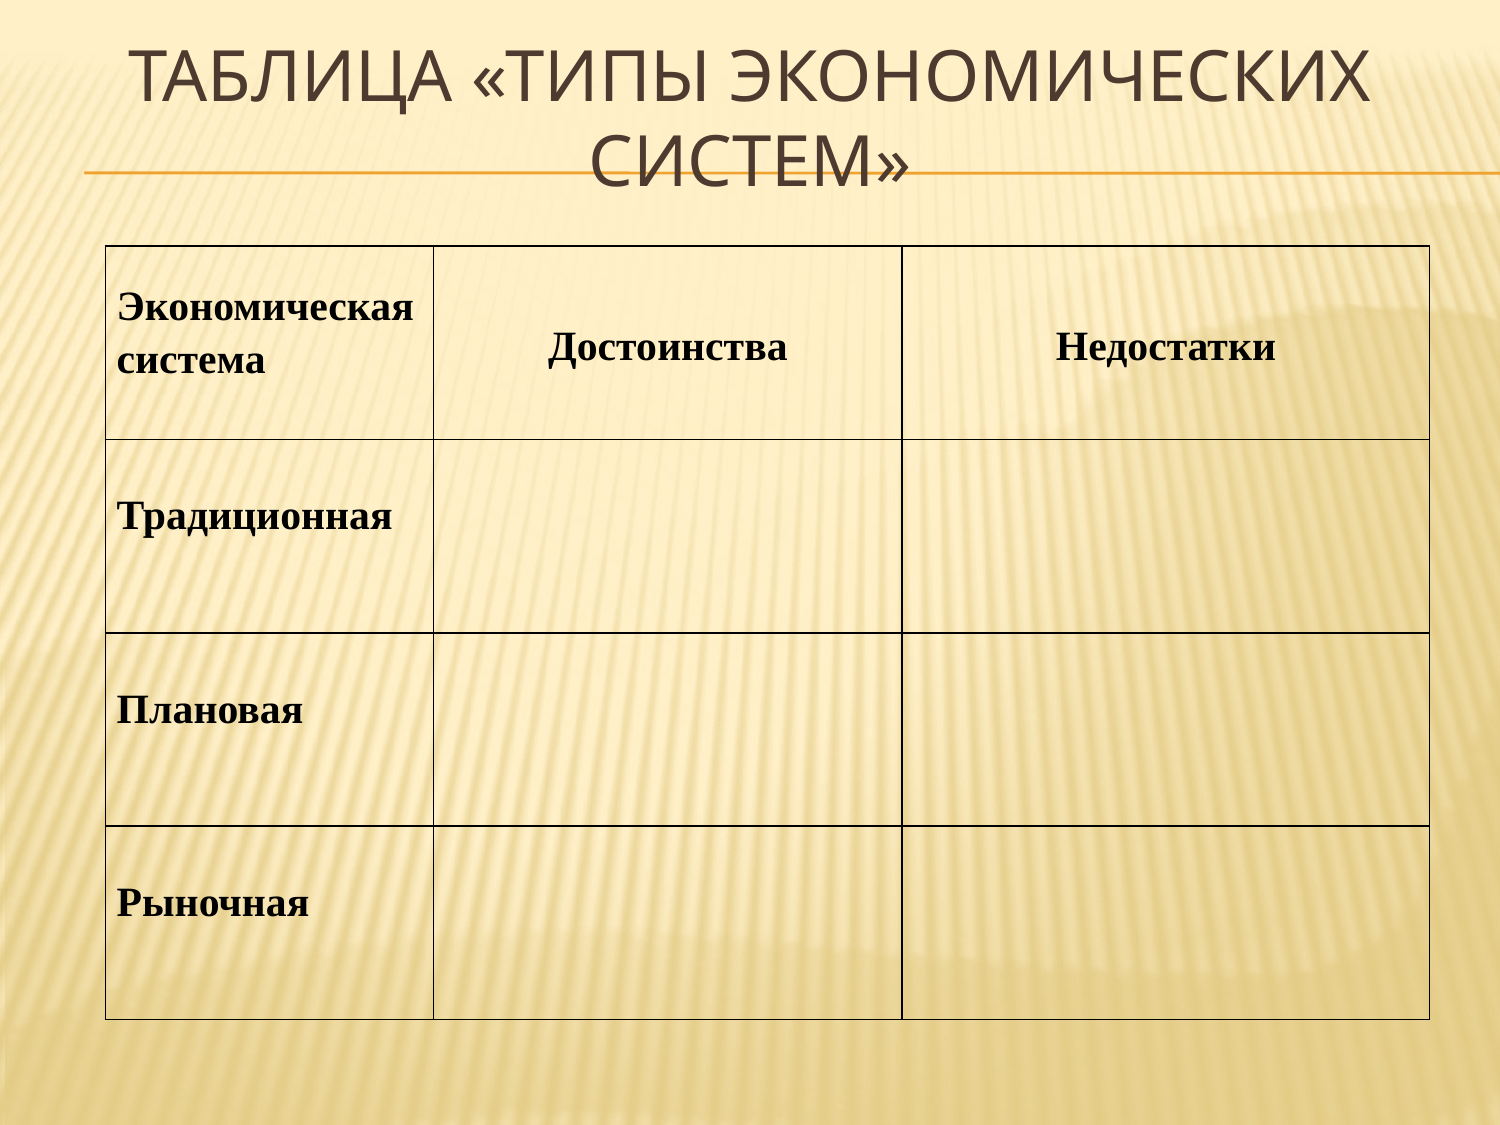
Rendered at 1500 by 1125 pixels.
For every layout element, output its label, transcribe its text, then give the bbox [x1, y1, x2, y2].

table_cell Плановая [106, 634, 433, 825]
table_cell [903, 827, 1429, 1019]
title Таблица «ТИПЫ ЭКОНОМИЧЕСКИХ СИСТЕМ» [0, 46, 1500, 185]
table_cell [903, 440, 1429, 632]
table_header Недостатки [903, 247, 1429, 439]
table_cell [434, 827, 901, 1019]
table_cell [434, 440, 901, 632]
table_cell [434, 634, 901, 825]
table_cell Рыночная [106, 827, 433, 1019]
table_cell [903, 634, 1429, 825]
table_header Экономическая система [106, 247, 433, 439]
table_cell Традиционная [106, 440, 433, 632]
table_header Достоинства [434, 247, 901, 439]
